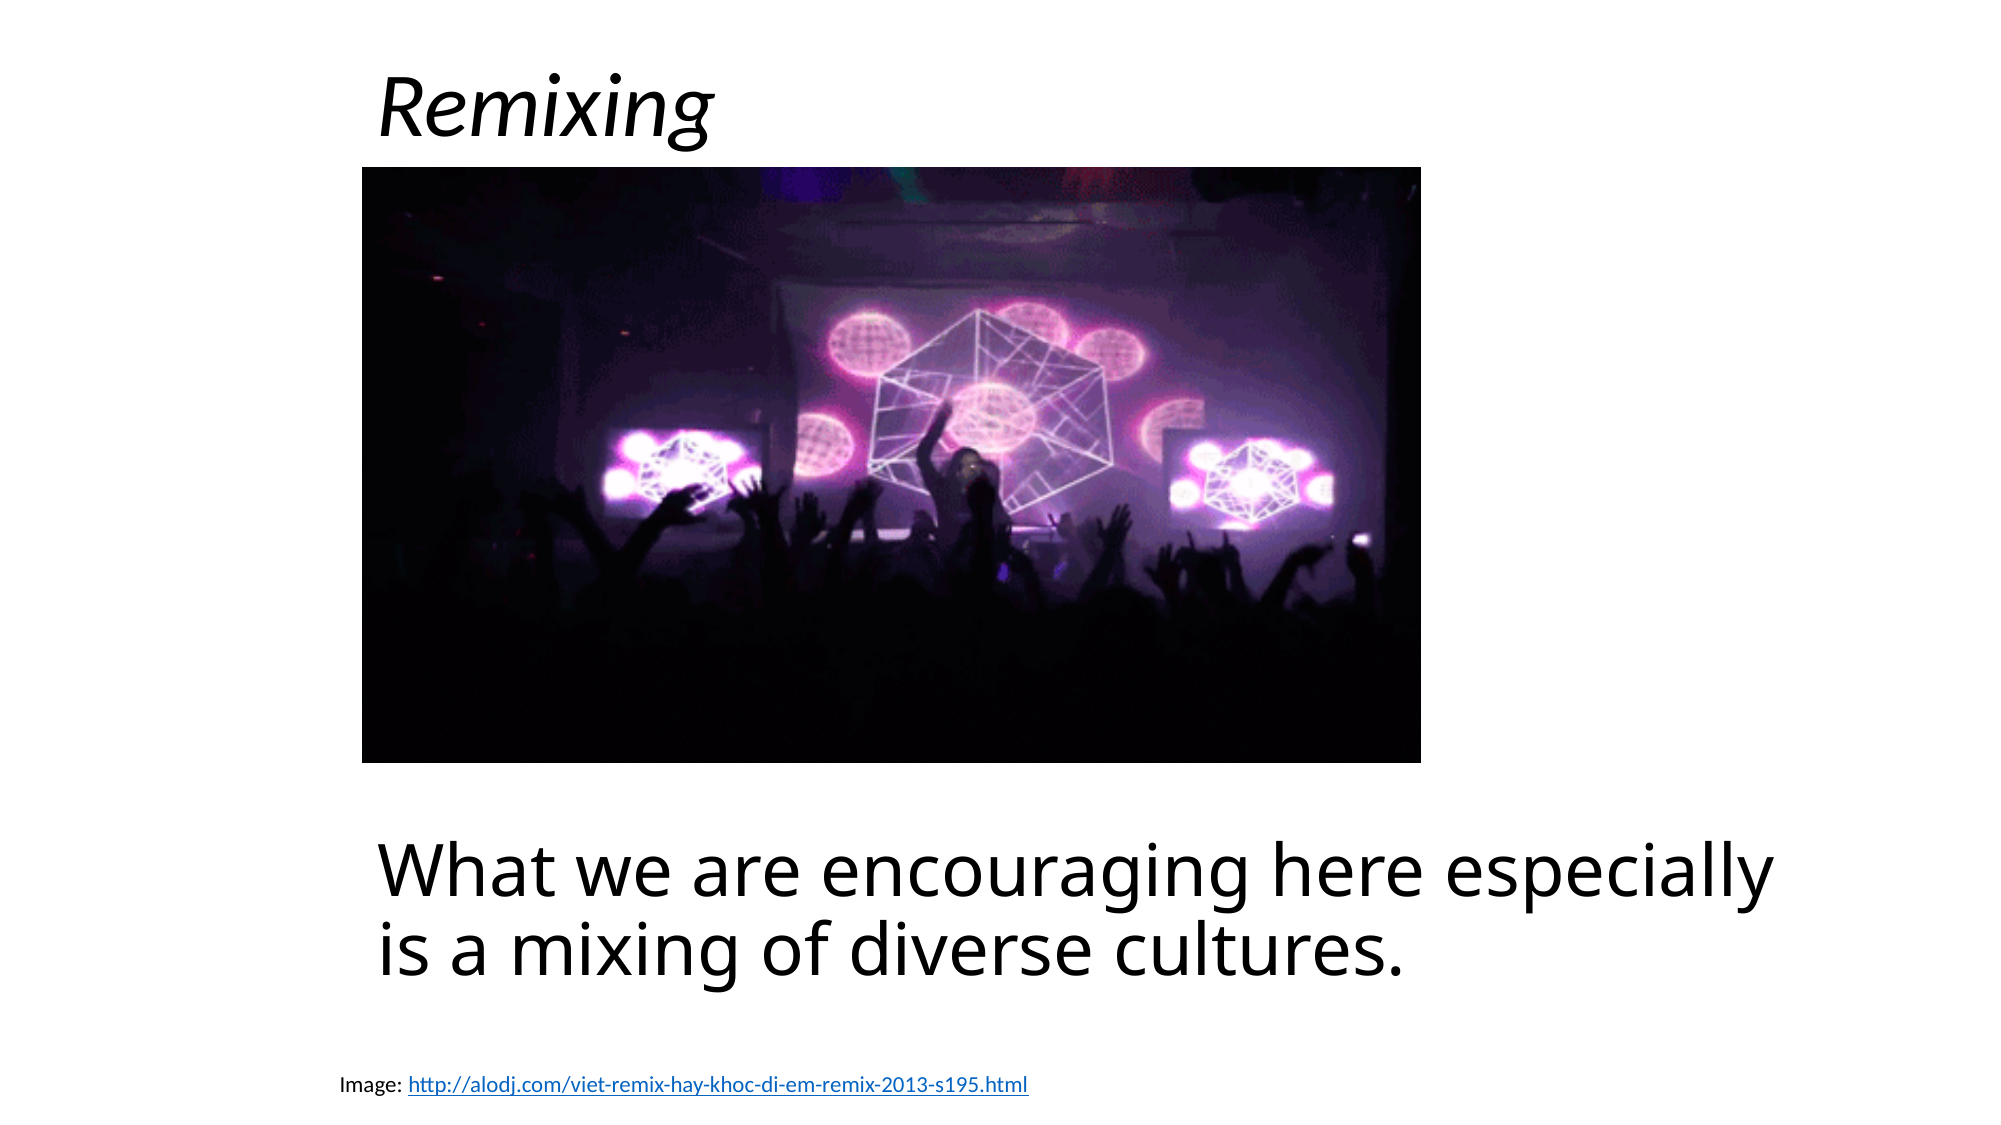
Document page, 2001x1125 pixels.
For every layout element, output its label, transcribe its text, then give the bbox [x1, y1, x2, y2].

title What we are encouraging here especially is a mixing of diverse cultures. [362, 825, 1856, 1000]
text_box Remixing [361, 37, 753, 163]
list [362, 167, 1421, 763]
text_box Image: http://alodj.com/viet-remix-hay-khoc-di-em-remix-2013-s195.html [324, 1062, 1075, 1105]
